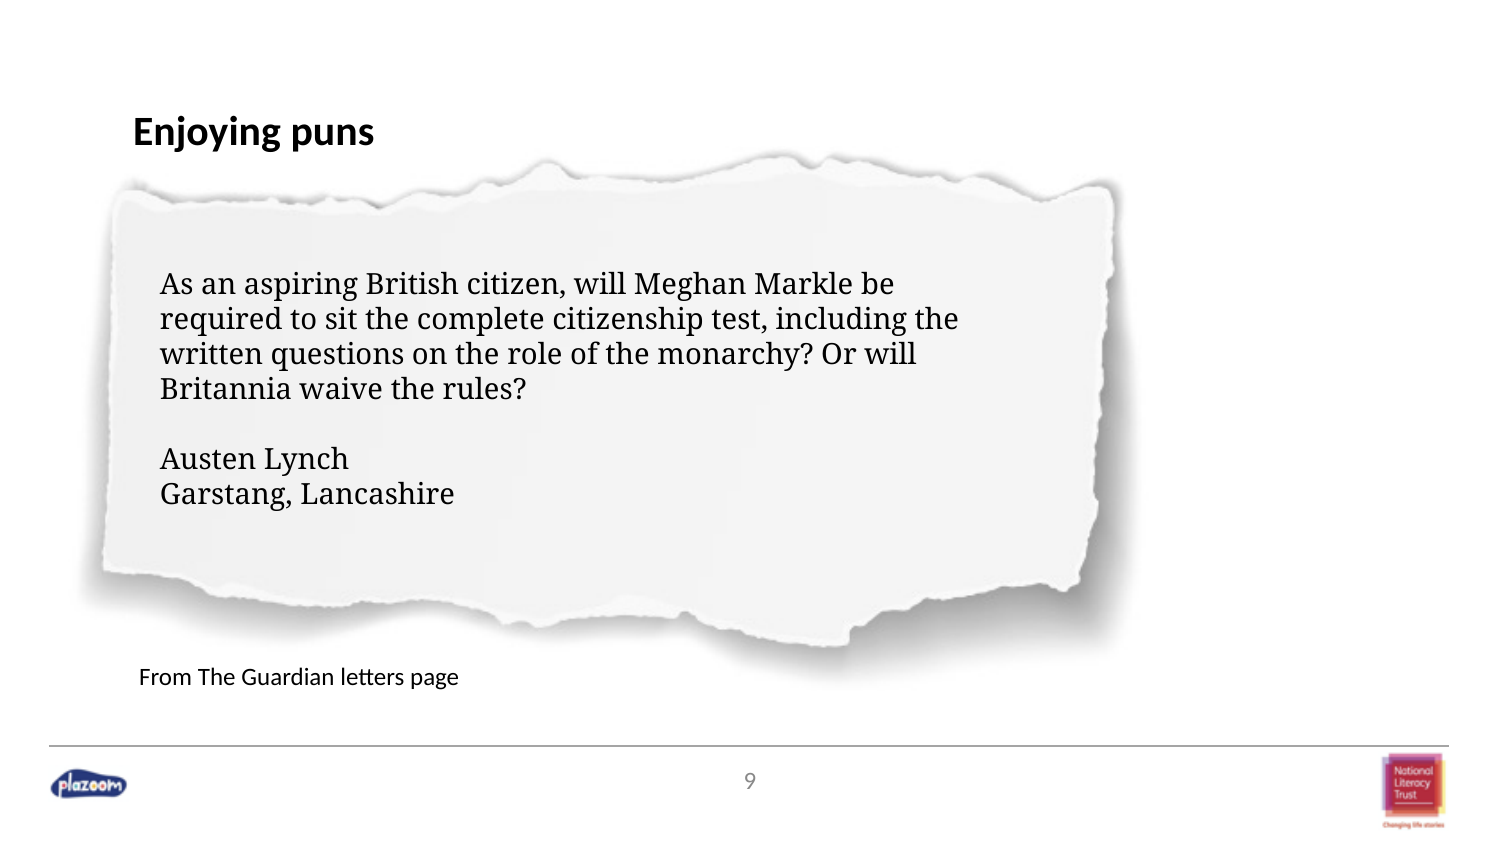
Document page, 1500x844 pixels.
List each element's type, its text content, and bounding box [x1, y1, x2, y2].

picture [48, 765, 130, 802]
picture [68, 146, 1149, 698]
picture [1378, 751, 1449, 831]
text_box Enjoying puns [118, 88, 949, 144]
